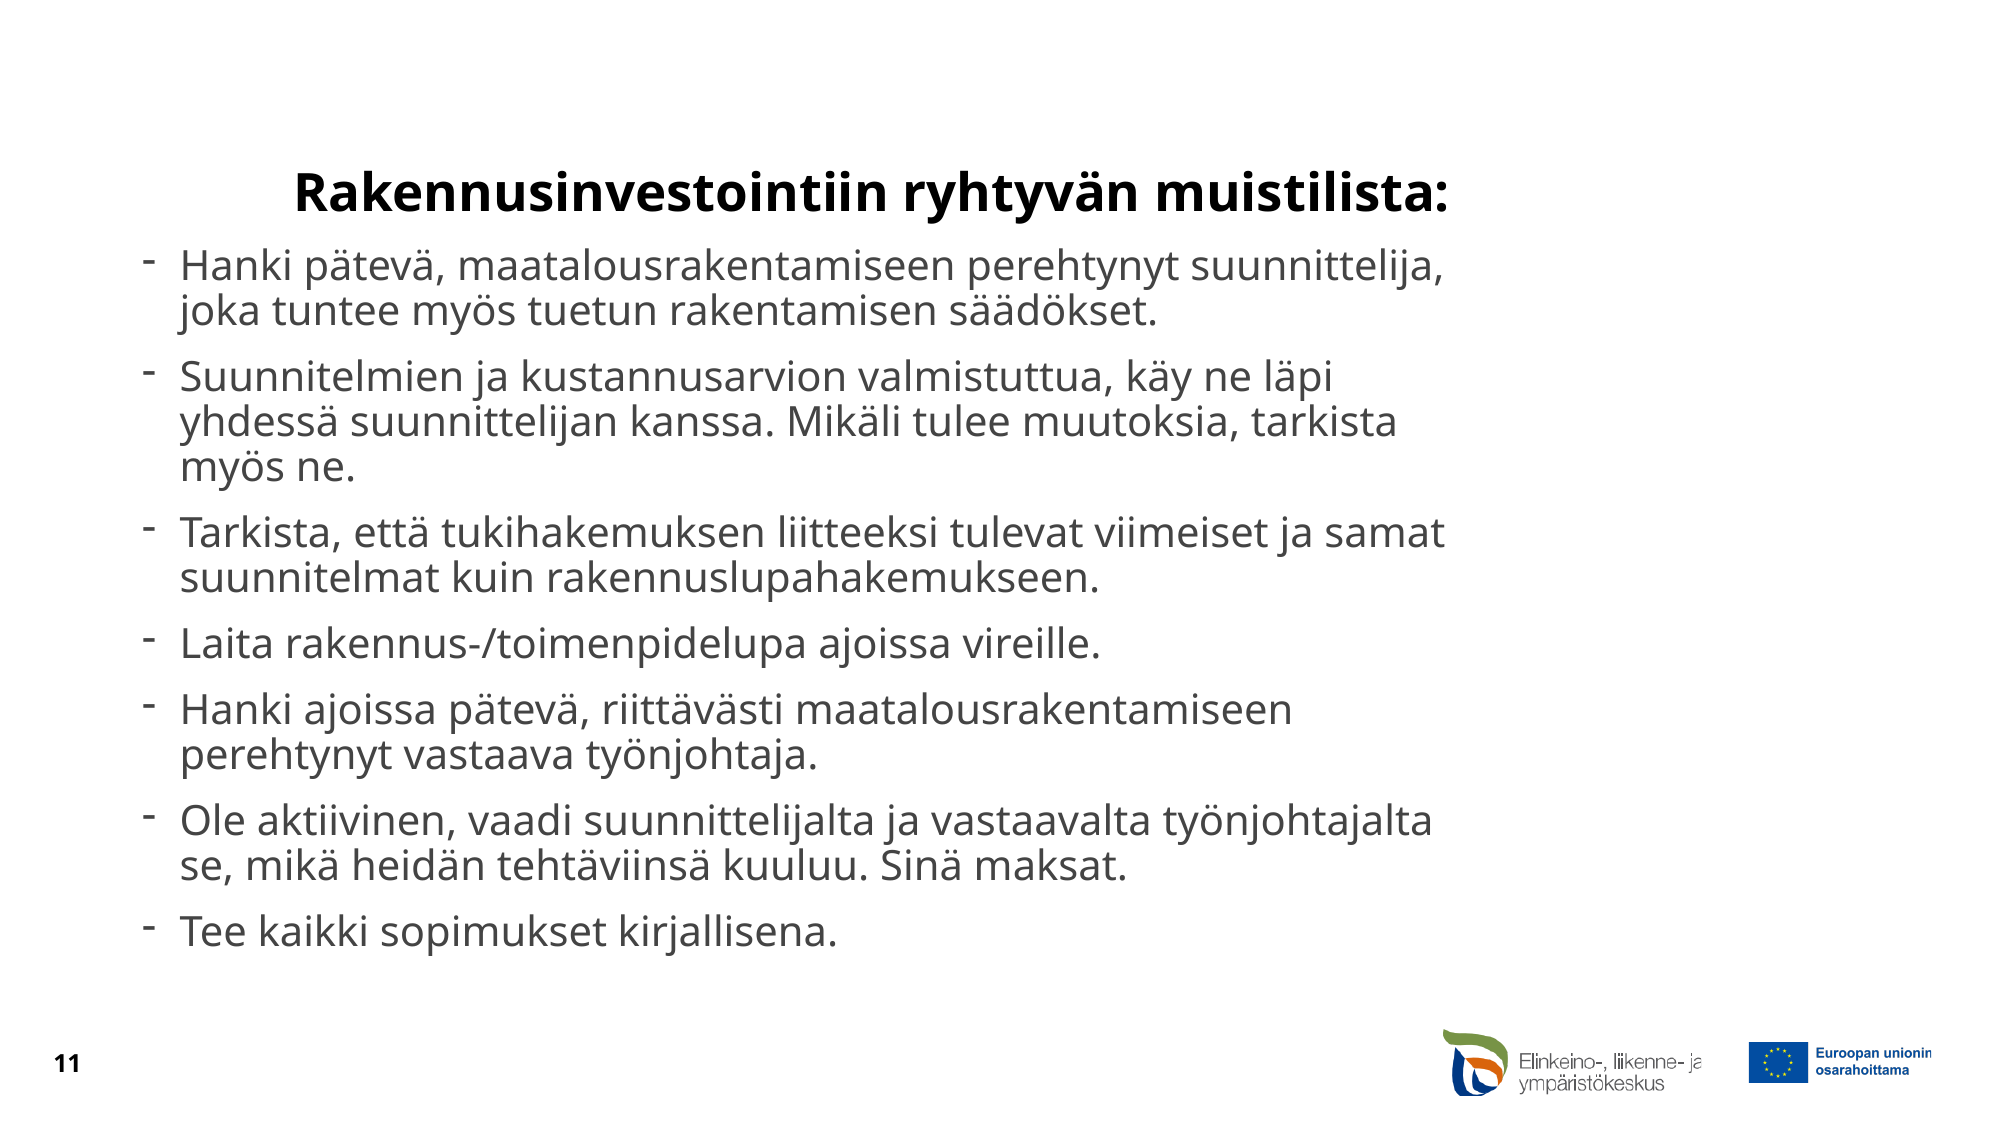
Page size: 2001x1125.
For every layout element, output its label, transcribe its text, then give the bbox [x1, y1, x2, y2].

title Rakennusinvestointiin ryhtyvän muistilista: [137, 128, 1502, 237]
list Hanki pätevä, maatalousrakentamiseen perehtynyt suunnittelija, joka tuntee myös tuetun rakentamisen säädökset. Suunnitelmien ja kustannusarvion valmistuttua, käy ne läpi yhdessä suunnittelijan kanssa. Mikäli tulee muutoksia, tarkista myös ne. Tarkista, että tukihakemuksen liitteeksi tulevat viimeiset ja samat suunnitelmat kuin rakennuslupahakemukseen. Laita rakennus-/toimenpidelupa ajoissa vireille. Hanki ajoissa pätevä, riittävästi maatalousrakentamiseen perehtynyt vastaava työnjohtaja. Ole aktiivinen, vaadi suunnittelijalta ja vastaavalta työnjohtajalta se, mikä heidän tehtäviinsä kuuluu. Sinä maksat. Tee kaikki sopimukset kirjallisena. [127, 237, 1502, 1015]
